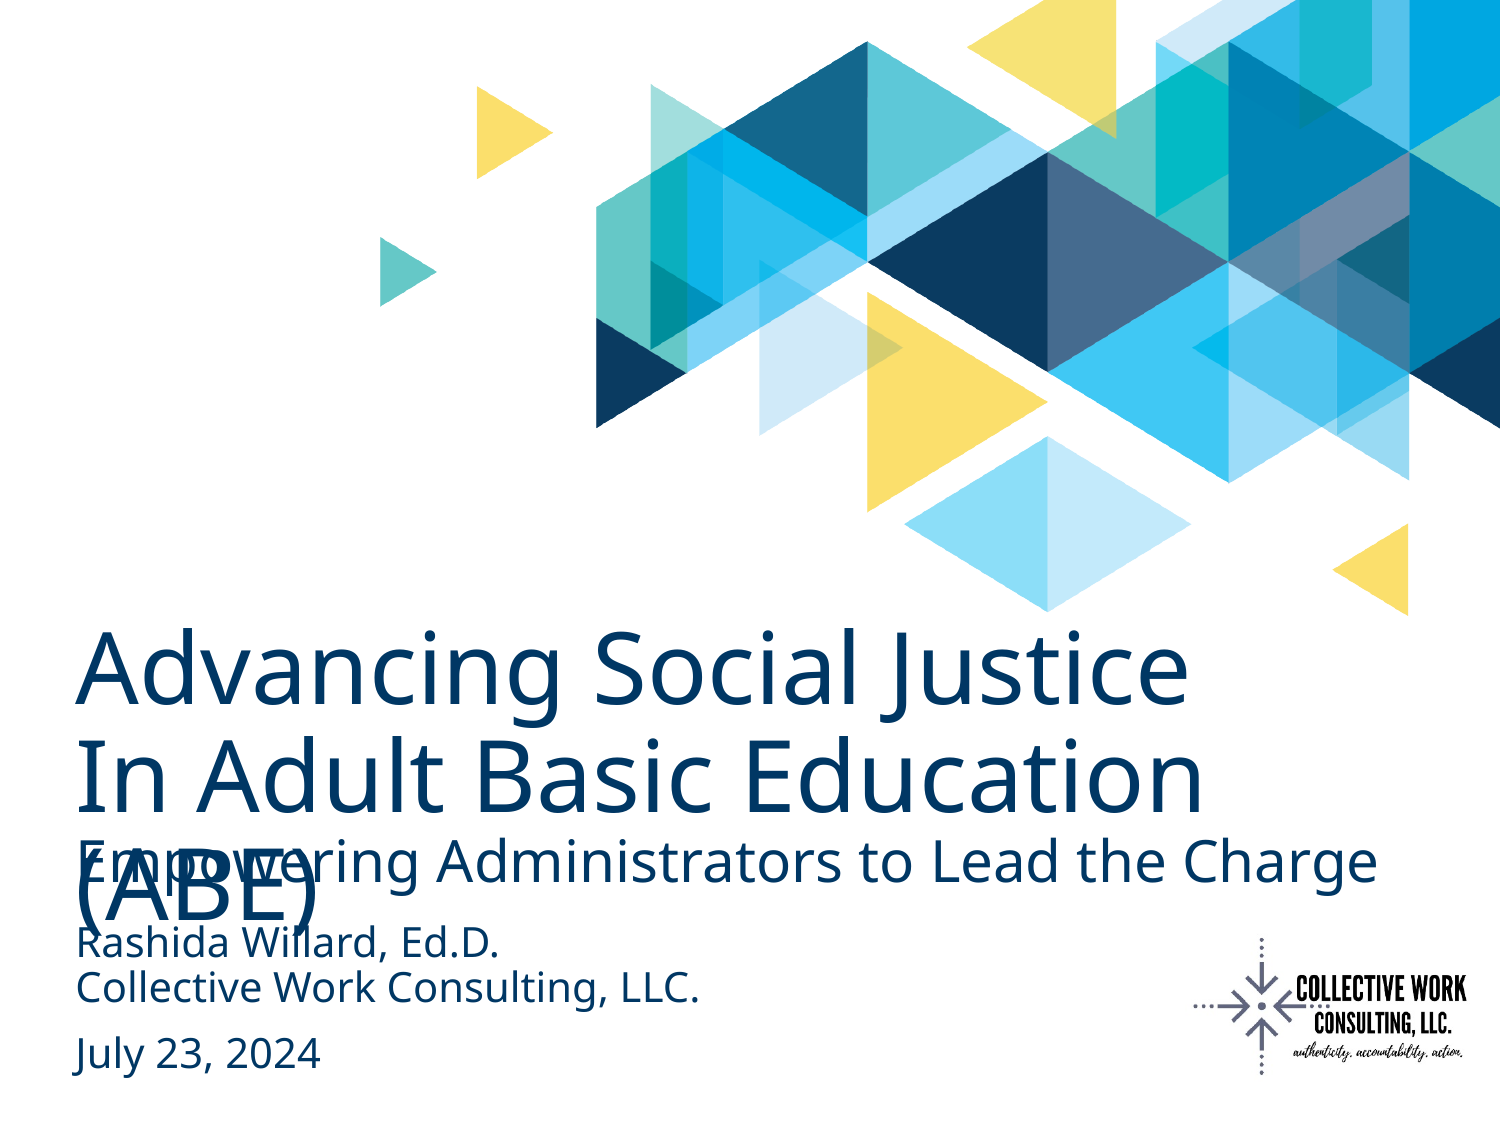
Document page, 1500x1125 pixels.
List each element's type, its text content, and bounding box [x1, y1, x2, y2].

list Rashida Willard, Ed.D. Collective Work Consulting, LLC. July 23, 2024 [60, 914, 818, 1040]
subtitle Empowering Administrators to Lead the Charge [60, 816, 1437, 928]
title Advancing Social Justice In Adult Basic Education (ABE) [60, 610, 1429, 775]
picture [1185, 927, 1475, 1084]
picture [380, 0, 1500, 616]
picture [1409, 97, 1500, 206]
